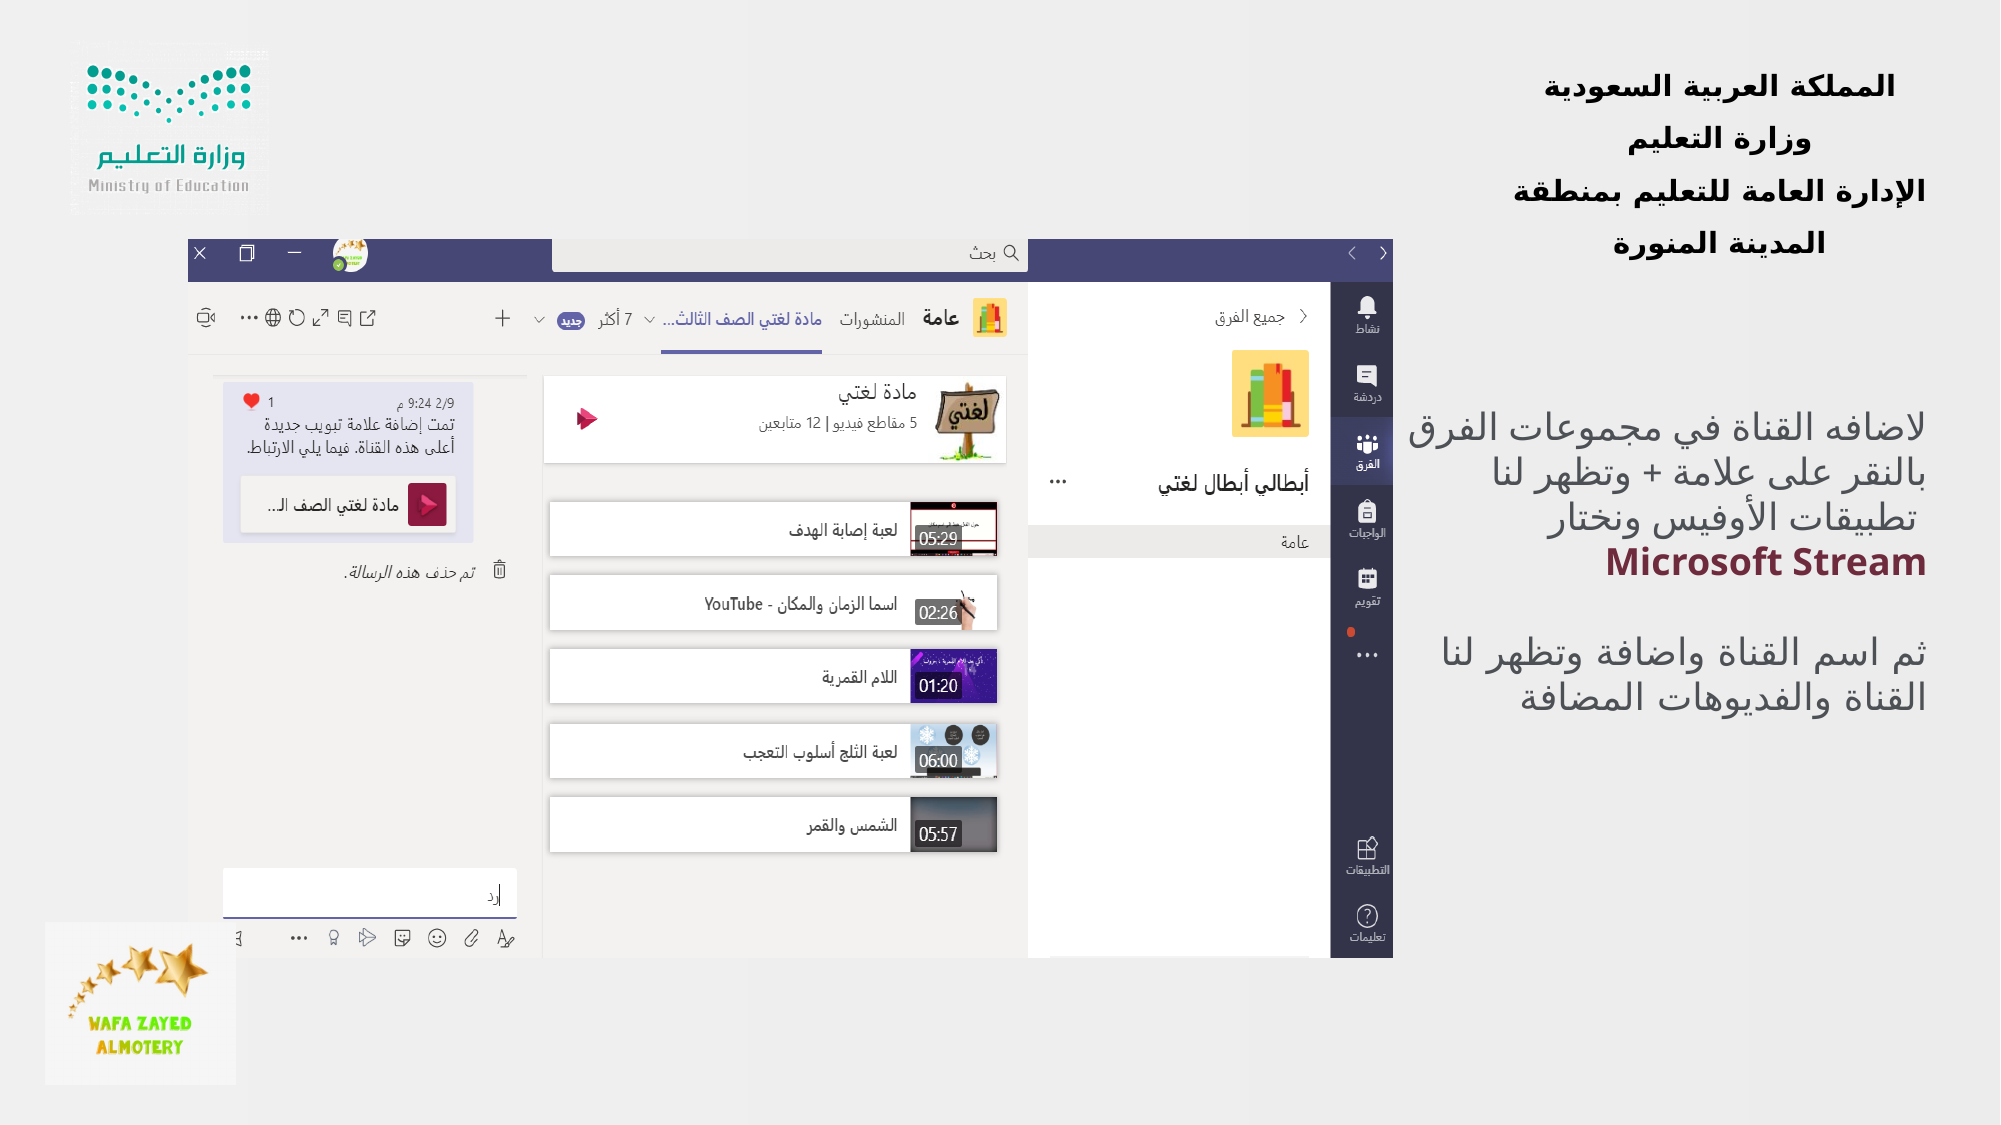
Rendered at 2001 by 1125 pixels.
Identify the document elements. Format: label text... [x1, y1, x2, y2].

text_box المملكة ‏العربية السعودية ‏وزارة التعليم ‏الإدارة العامة للتعليم بمنطقة المدينة المنورة [1466, 42, 1985, 267]
picture [69, 40, 269, 215]
text_box لاضافه القناة في مجموعات الفرق بالنقر على علامة + وتظهر لنا تطبيقات الأوفيس ونختار Microsoft Stream ثم اسم القناة واضافة وتظهر لنا القناة والفديوهات المضافة [1393, 395, 1943, 726]
picture [45, 239, 1393, 1085]
